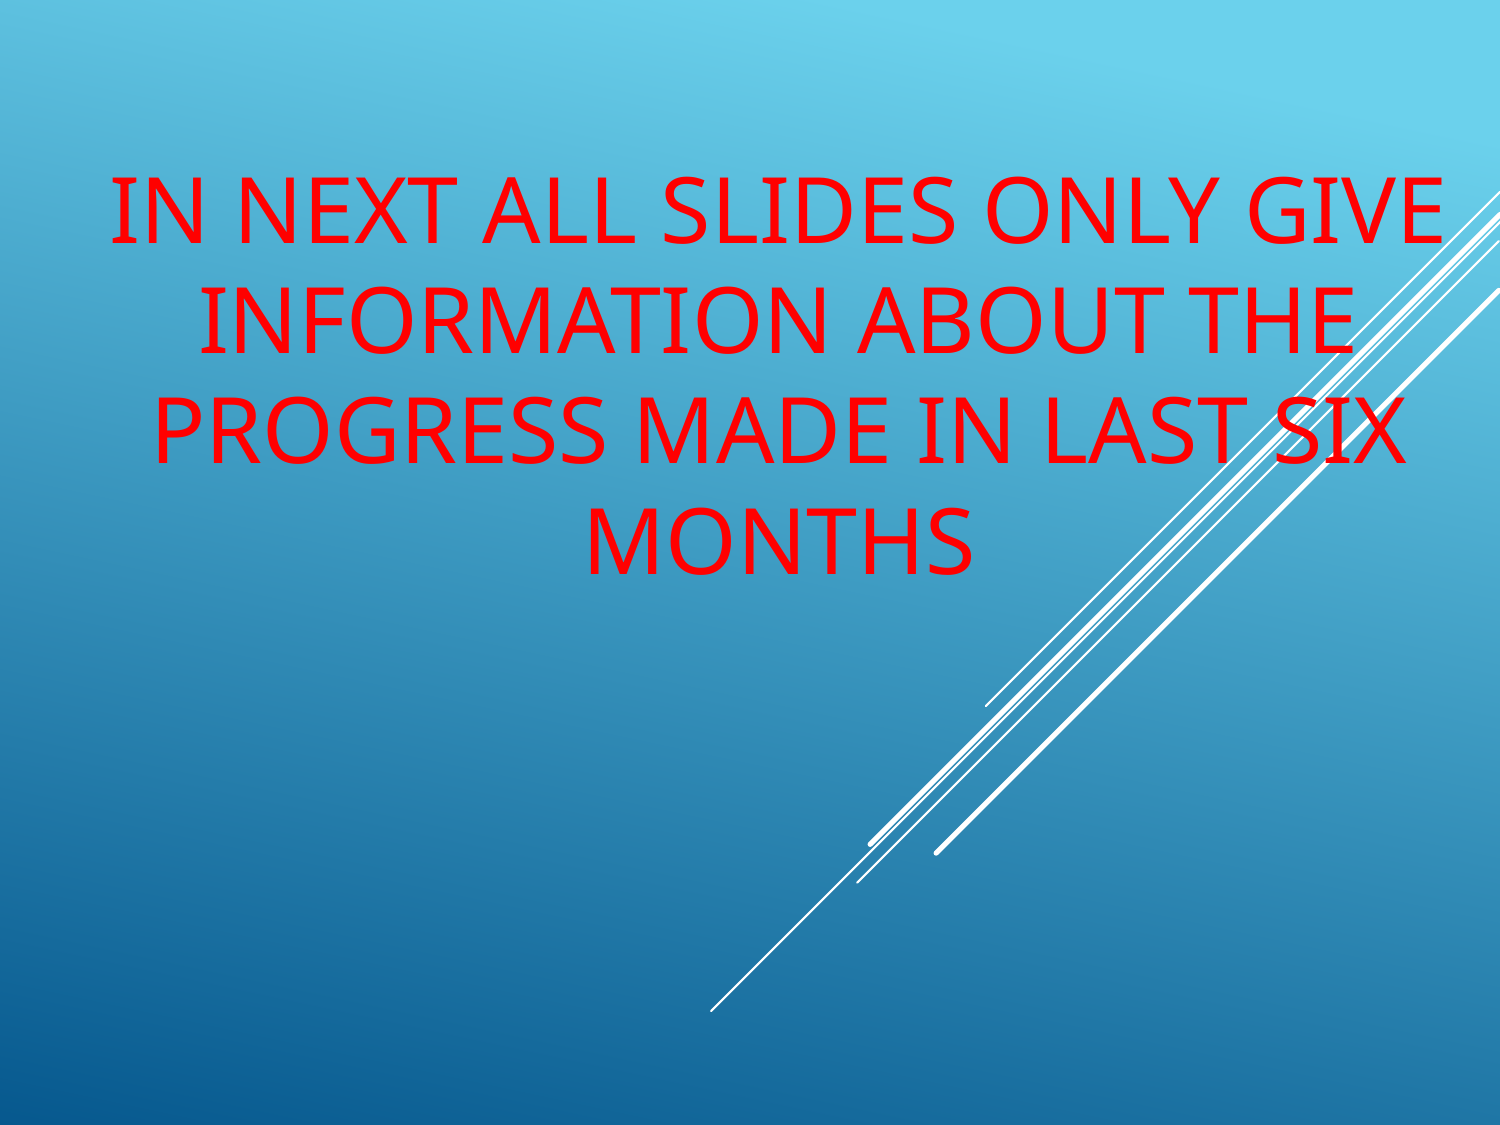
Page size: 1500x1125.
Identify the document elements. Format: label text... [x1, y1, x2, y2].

title In next all slides only give information about the progress made in last six months [87, 87, 1471, 600]
